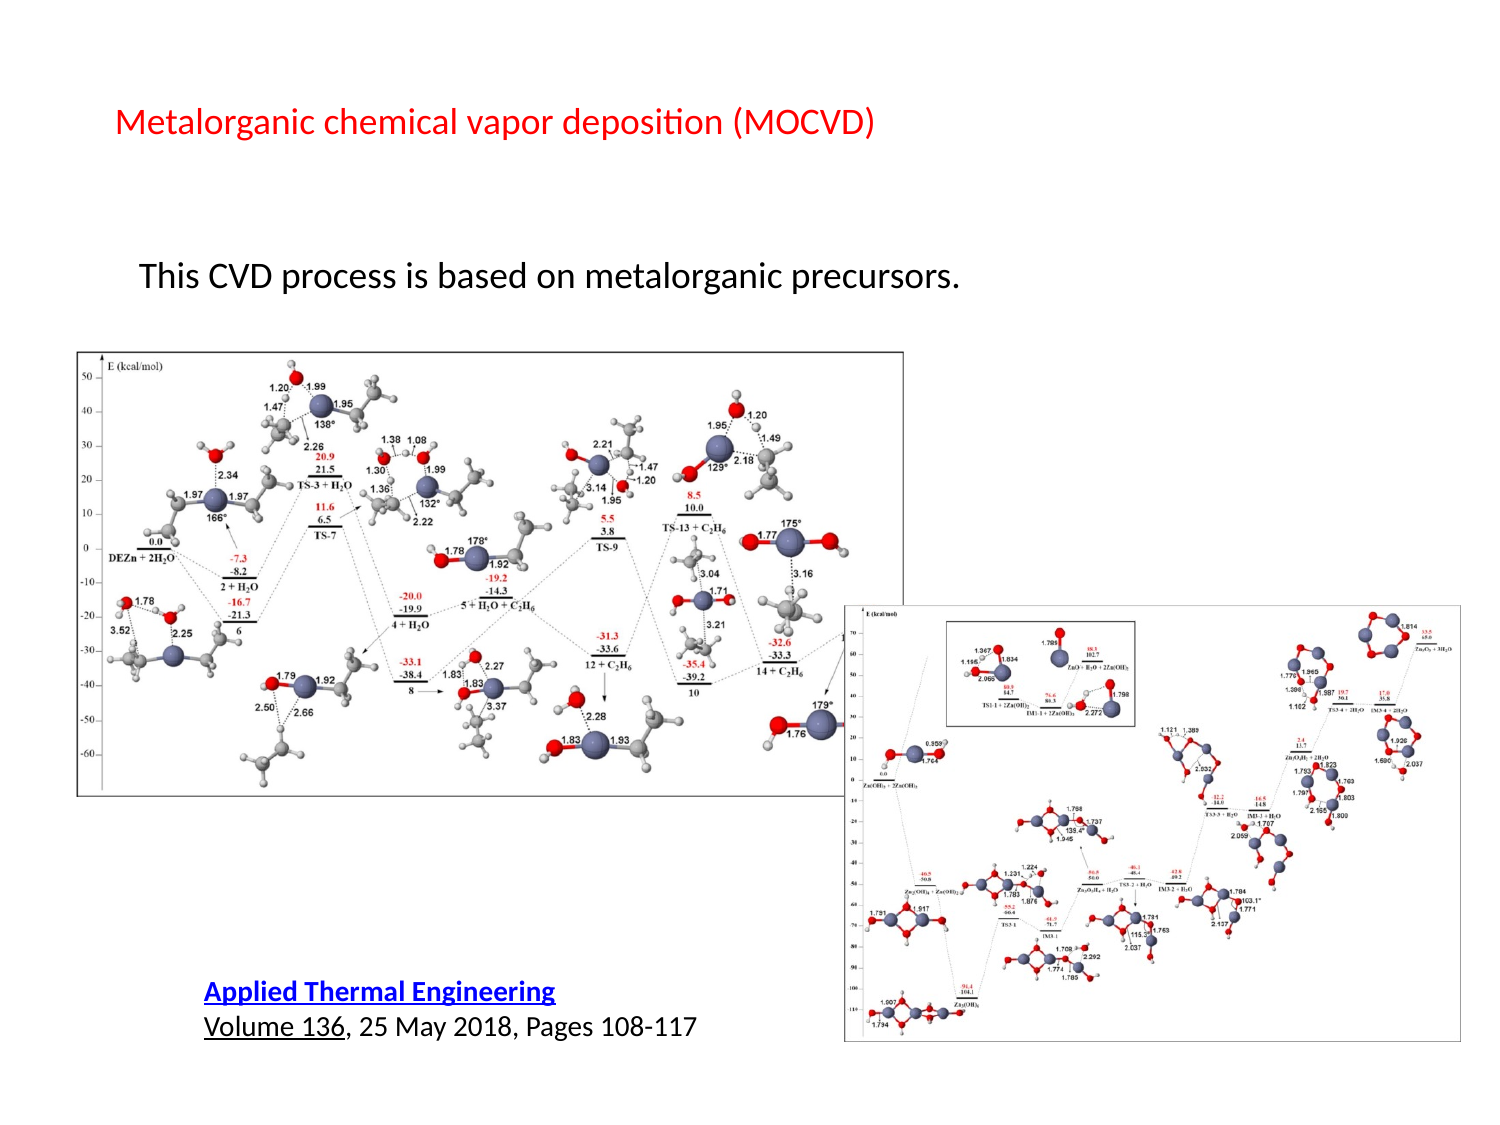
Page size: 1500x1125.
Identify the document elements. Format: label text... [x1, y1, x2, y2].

text_box Metalorganic chemical vapor deposition (MOCVD) [100, 89, 1007, 195]
text_box Applied Thermal Engineering Volume 136, 25 May 2018, Pages 108-117 [189, 964, 846, 1050]
picture [76, 351, 1461, 1042]
text_box This CVD process is based on metalorganic precursors. [123, 243, 1066, 304]
